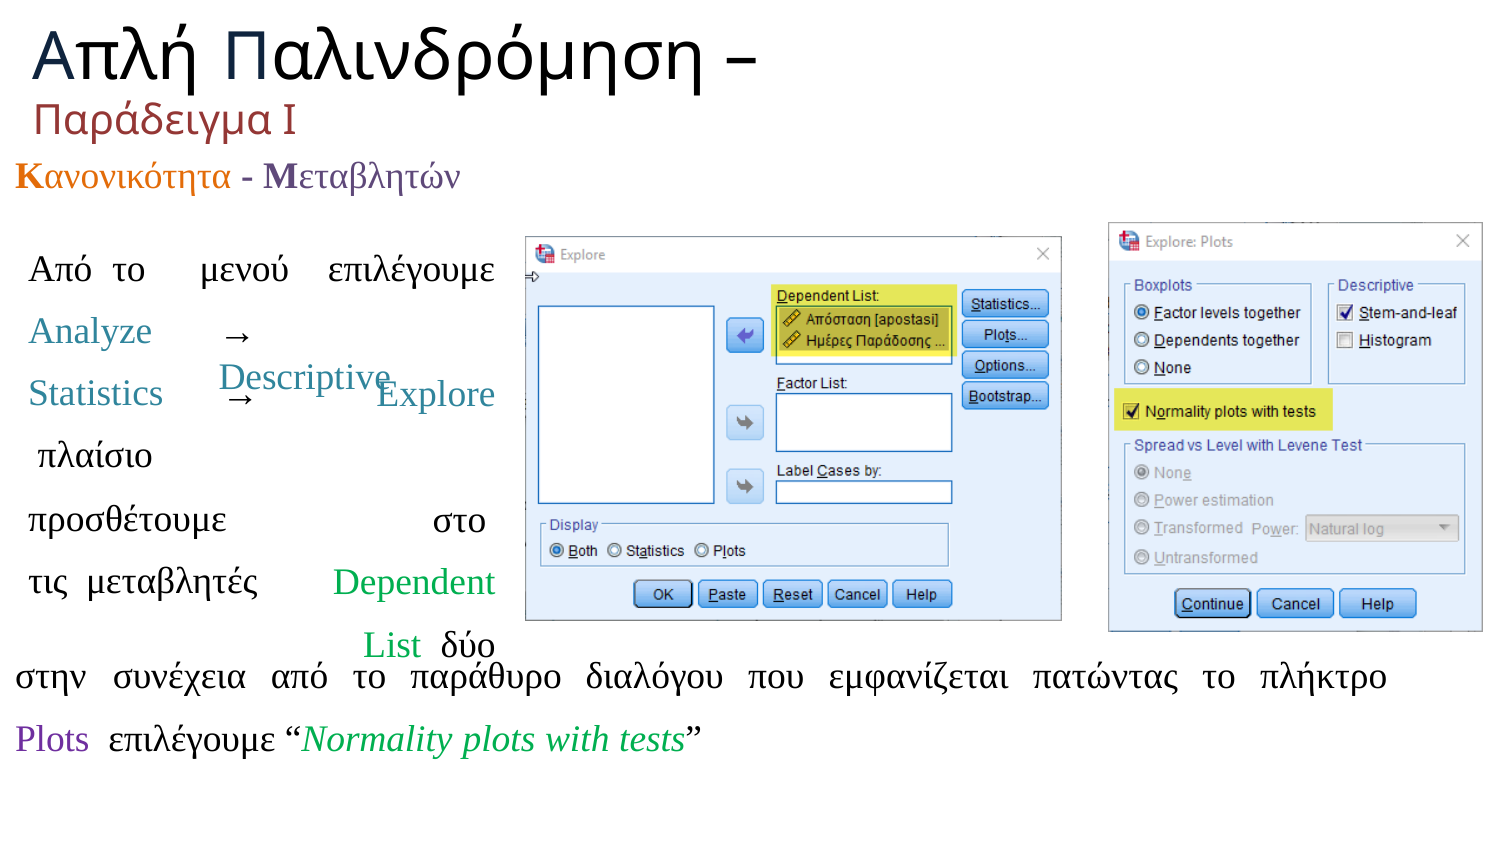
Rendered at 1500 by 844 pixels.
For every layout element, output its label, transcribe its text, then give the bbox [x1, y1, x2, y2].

text_box → Explore στο Dependent List δύο [201, 349, 497, 631]
text_box προσθέτουμε τις μεταβλητές [26, 474, 355, 602]
text_box στην συνέχεια από το παράθυρο διαλόγου που εμφανίζεται πατώντας το πλήκτρο Plots επιλέγουμε “Normality plots with tests” [12, 631, 1488, 759]
text_box μενού επιλέγουμε → Descriptive [197, 224, 497, 397]
picture [525, 236, 1062, 621]
text_box Κανονικότητα - Μεταβλητών [12, 149, 466, 197]
title Απλή Παλινδρόμηση – Παράδειγμα Ι [30, 3, 809, 147]
picture [1108, 222, 1483, 632]
text_box Από το Analyze Statistics πλαίσιο [26, 224, 166, 474]
